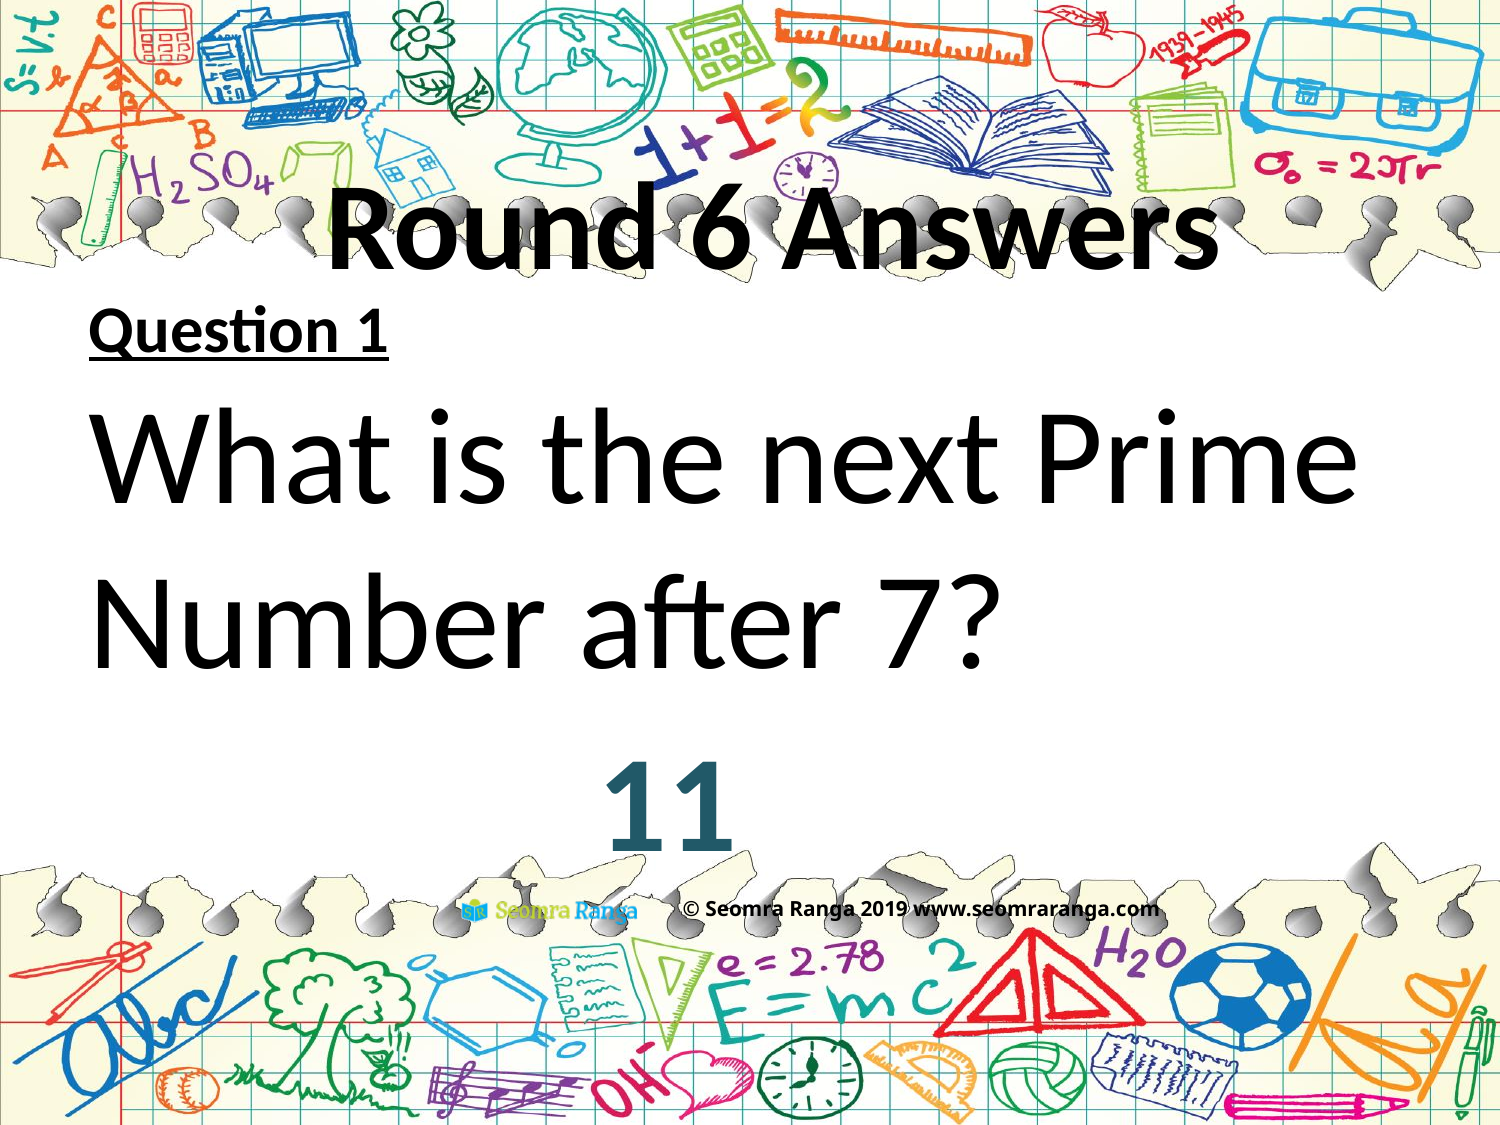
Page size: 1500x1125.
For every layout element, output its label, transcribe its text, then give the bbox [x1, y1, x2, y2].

text_box Round 6 Answers [300, 137, 1247, 302]
picture [0, 0, 1500, 1125]
text_box Question 1 What is the next Prime Number after 7? [74, 278, 1447, 704]
text_box 11 [242, 706, 1093, 887]
text_box © Seomra Ranga 2019 www.seomraranga.com [647, 888, 1199, 928]
